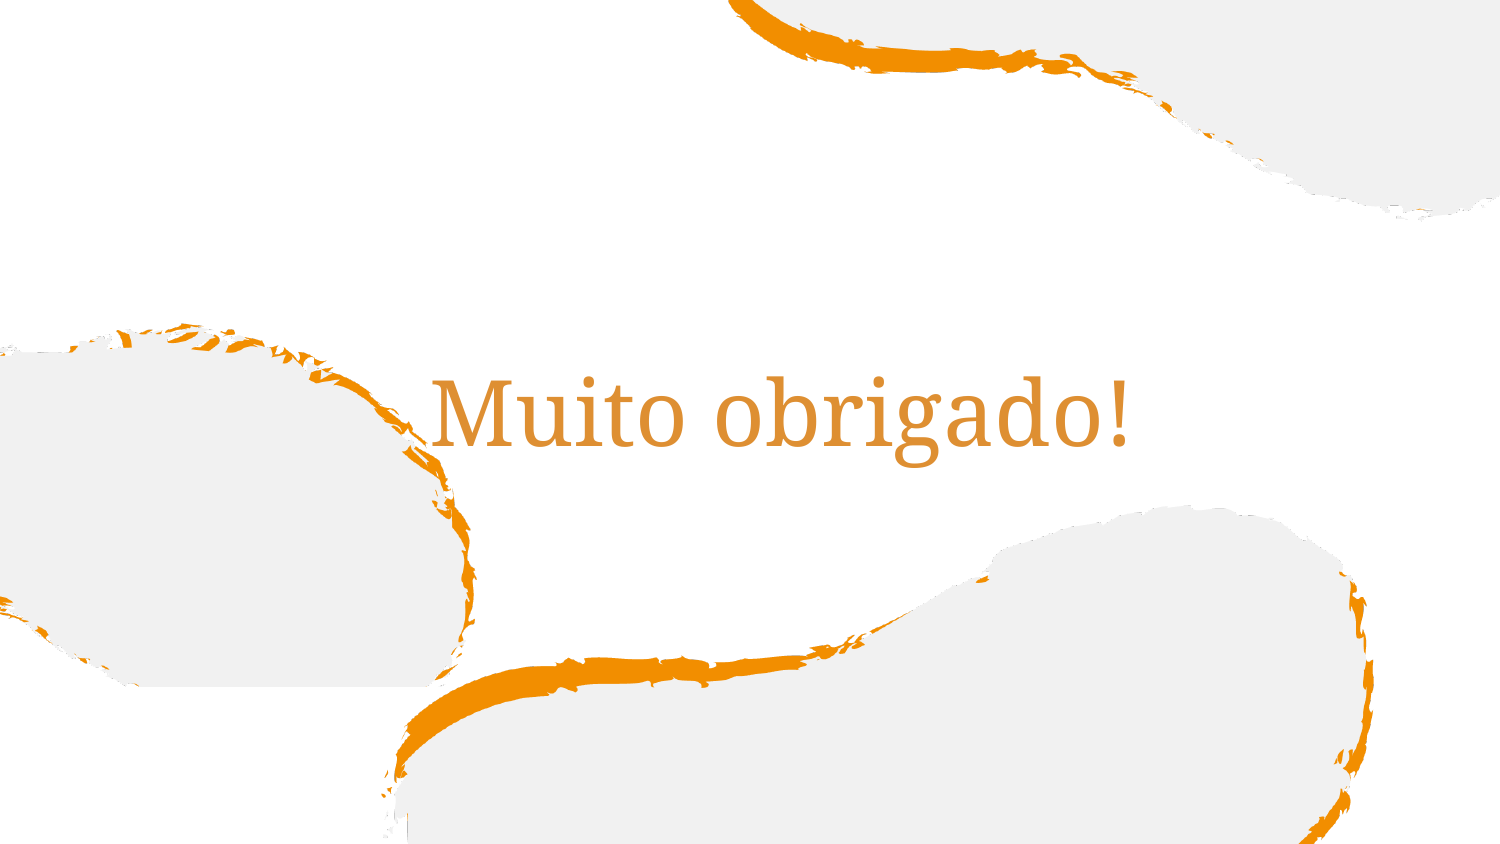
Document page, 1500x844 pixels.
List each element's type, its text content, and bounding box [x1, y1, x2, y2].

title Muito obrigado! [490, 340, 1413, 480]
picture [0, 286, 1392, 844]
picture [692, 0, 1500, 236]
